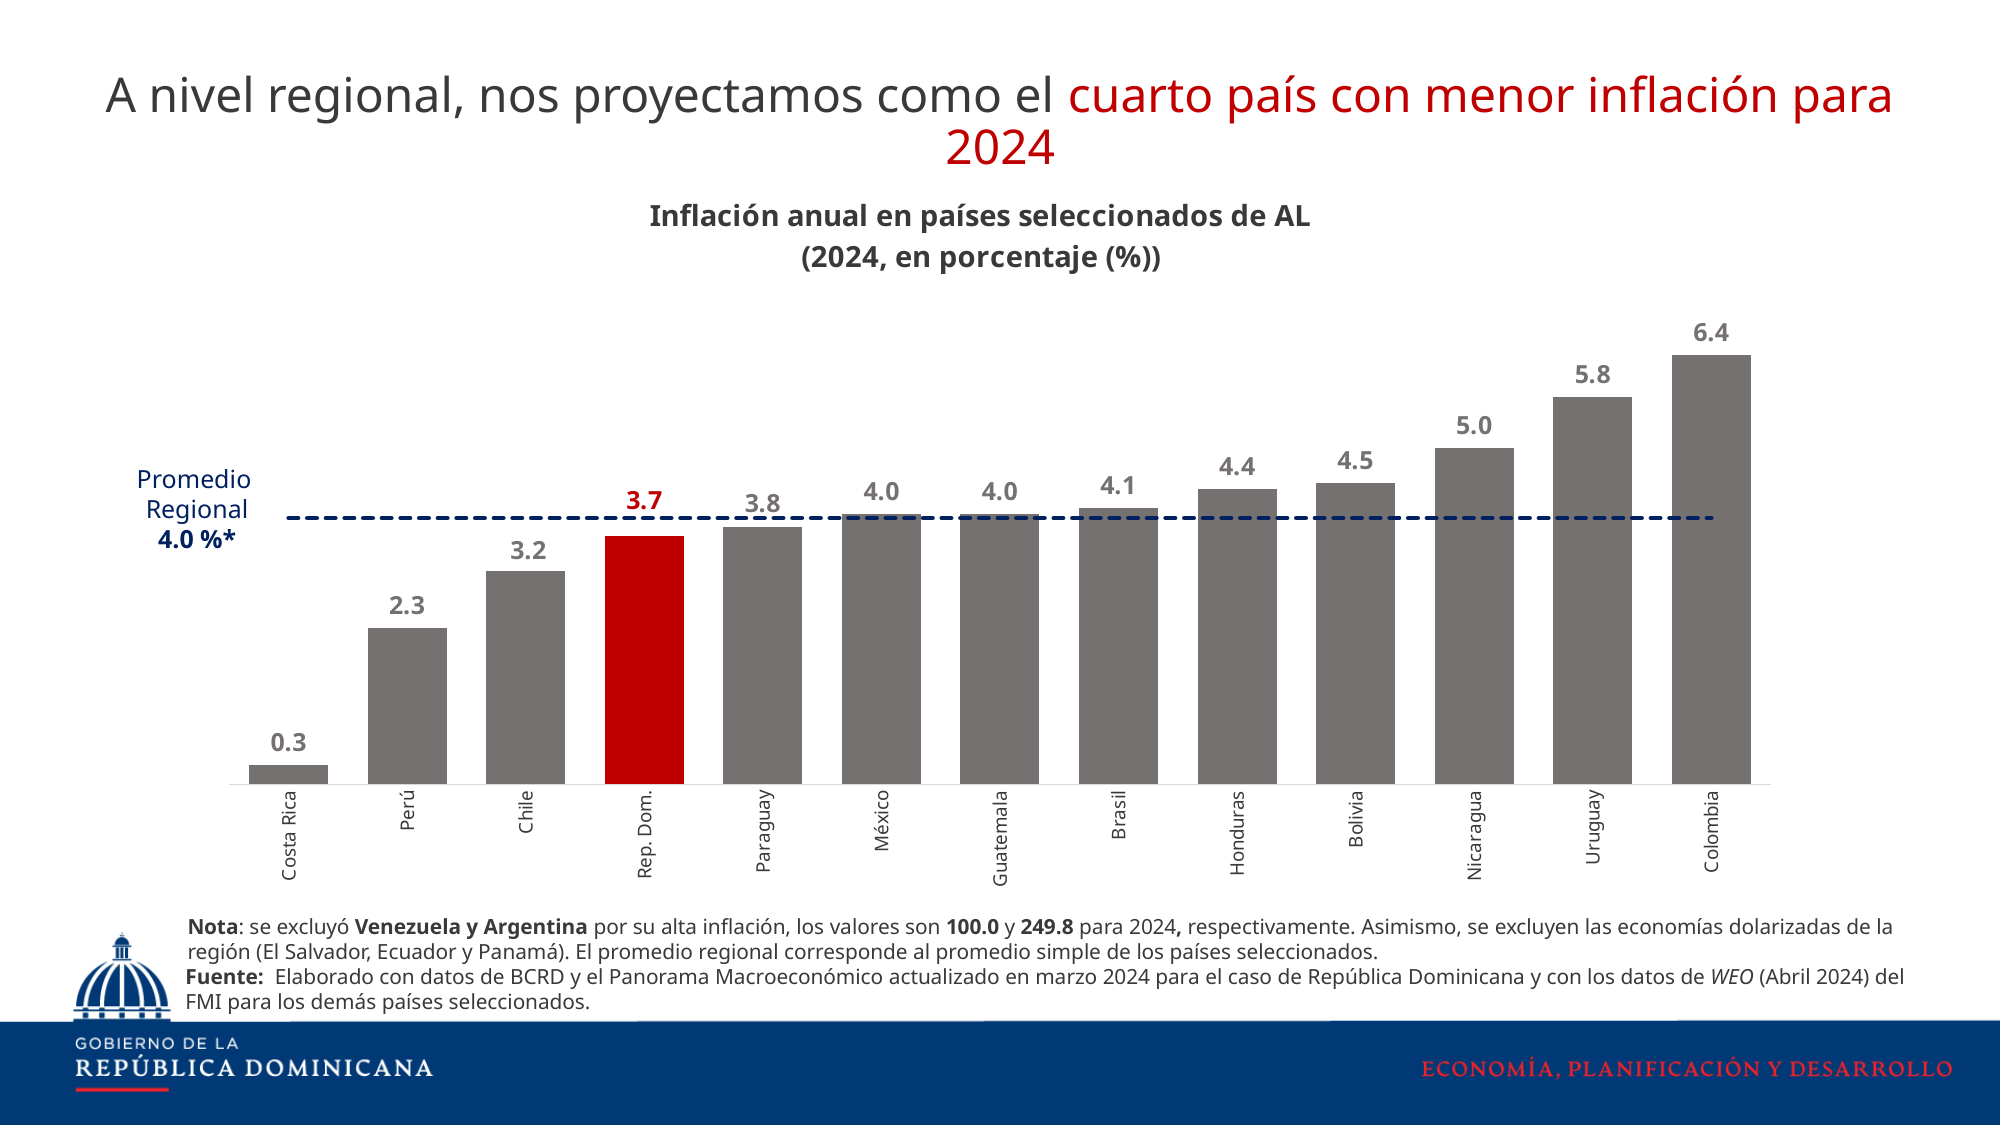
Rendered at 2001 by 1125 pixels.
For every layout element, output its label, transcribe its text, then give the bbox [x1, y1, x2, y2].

picture [0, 0, 2000, 1125]
text_box Promedio Regional 4.0 %* [67, 456, 197, 562]
text_box A nivel regional, nos proyectamos como el cuarto país con menor inflación para 2024 [54, 64, 1947, 149]
chart [197, 178, 1803, 902]
text_box Nota: se excluyó Venezuela y Argentina por su alta inflación, los valores son 100.0 y 249.8 para 2024, respectivamente. Asimismo, se excluyen las economías dolarizadas de la región (El Salvador, Ecuador y Panamá). El promedio regional corresponde al promedio simple de los países seleccionados. [172, 906, 1947, 973]
text_box Fuente: Elaborado con datos de BCRD y el Panorama Macroeconómico actualizado en marzo 2024 para el caso de República Dominicana y con los datos de WEO (Abril 2024) del FMI para los demás países seleccionados. [170, 956, 1949, 1022]
